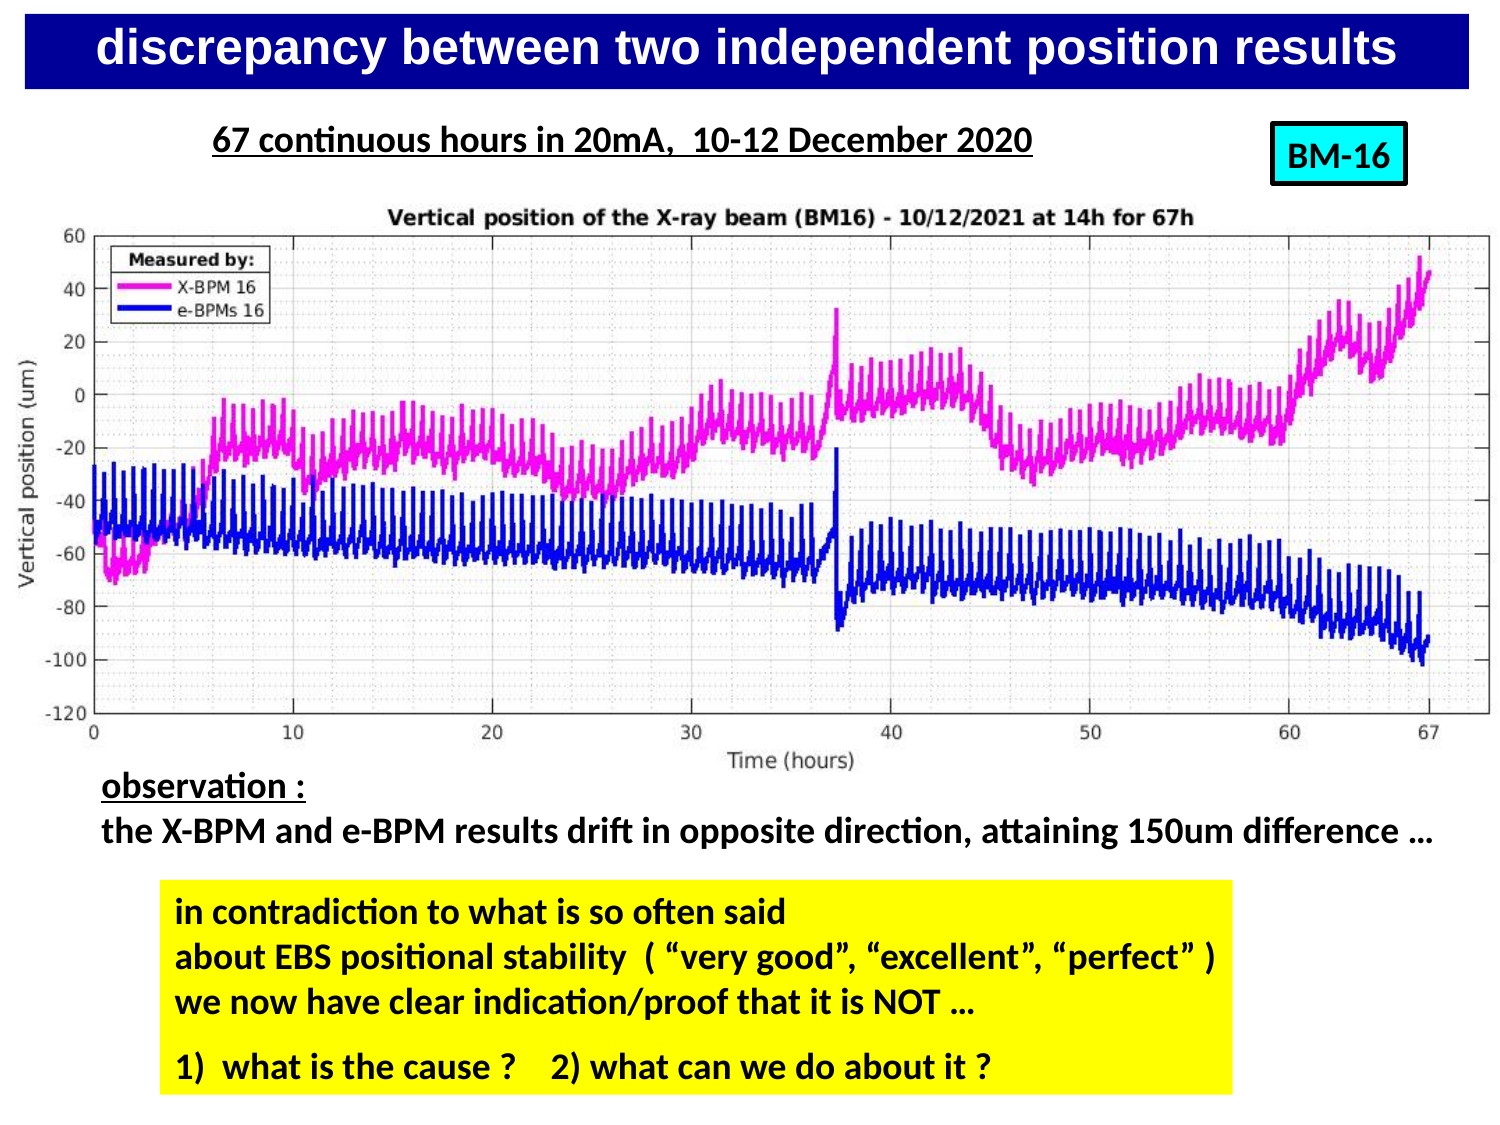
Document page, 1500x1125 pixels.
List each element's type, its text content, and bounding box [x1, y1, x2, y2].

text_box discrepancy between two independent position results [24, 13, 1469, 90]
picture [8, 192, 1500, 777]
text_box BM-16 [1272, 123, 1406, 184]
text_box 67 continuous hours in 20mA, 10-12 December 2020 [197, 107, 1091, 168]
text_box in contradiction to what is so often said about EBS positional stability ( “very good”, “excellent”, “perfect” ) we now have clear indication/proof that it is NOT … 1) what is the cause ? 2) what can we do about it ? [159, 879, 1233, 1095]
text_box observation : the X-BPM and e-BPM results drift in opposite direction, attaining 150um difference … [86, 777, 1452, 859]
